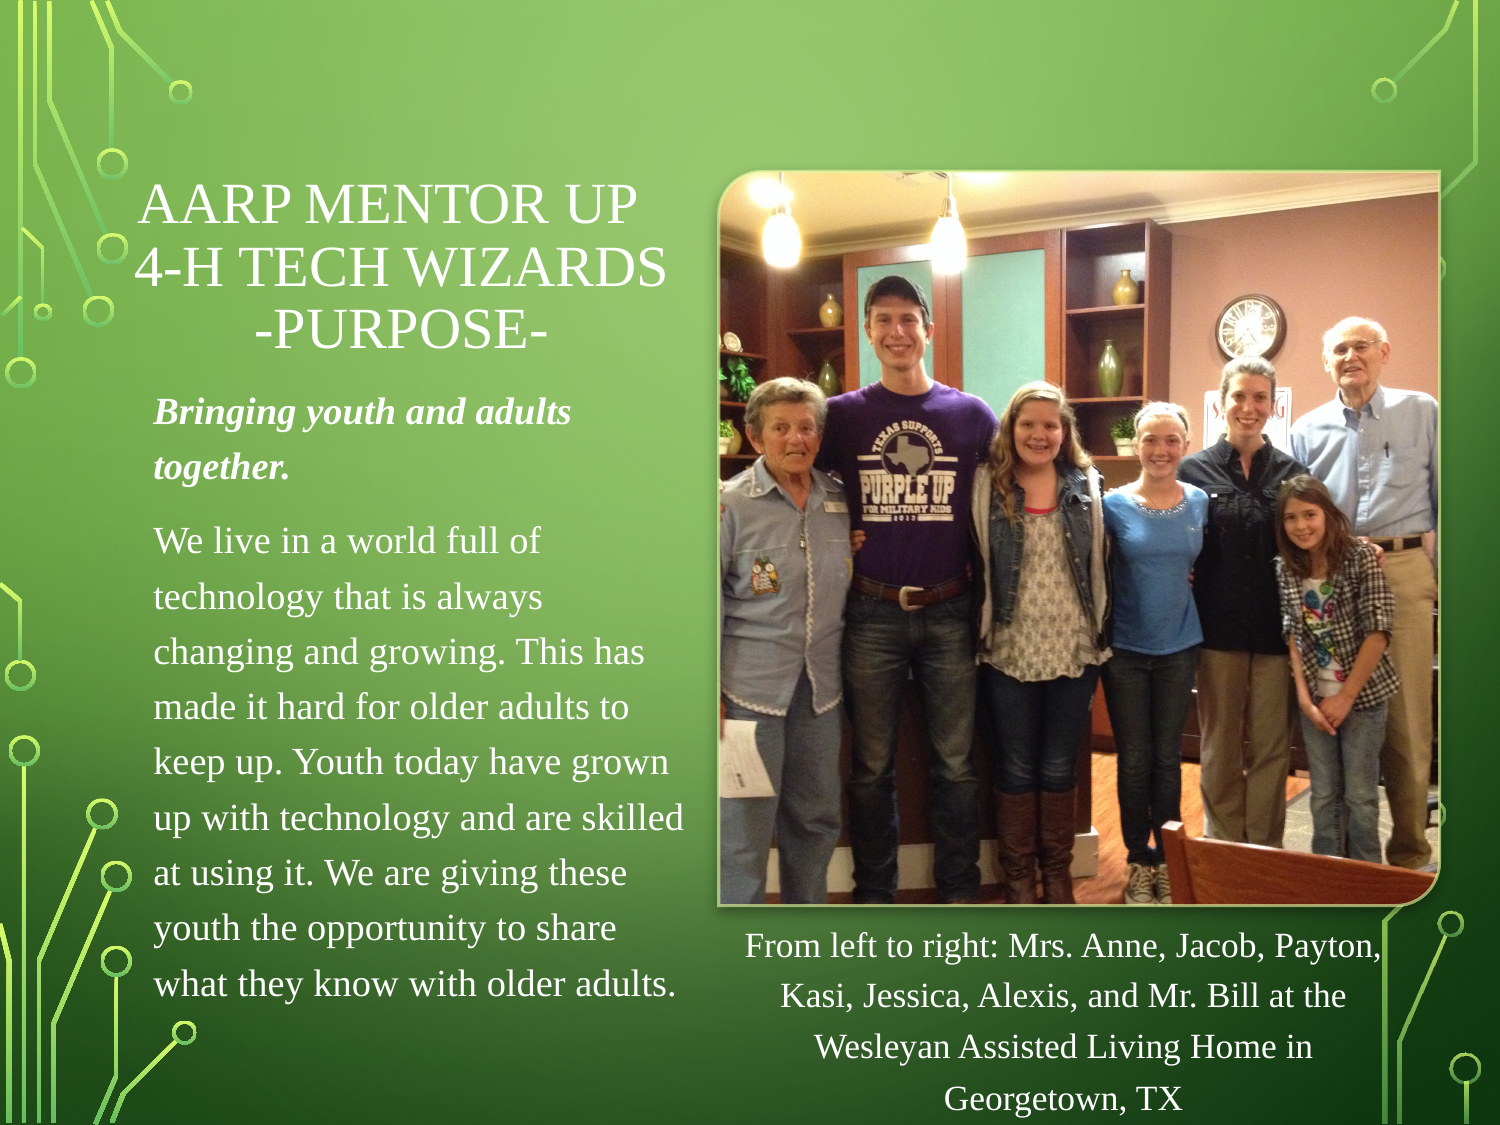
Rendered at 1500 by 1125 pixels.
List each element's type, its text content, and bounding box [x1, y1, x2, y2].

list Bringing youth and adults together. We live in a world full of technology that is always changing and growing. This has made it hard for older adults to keep up. Youth today have grown up with technology and are skilled at using it. We are giving these youth the opportunity to share what they know with older adults. [138, 369, 703, 1025]
title AARP Mentor Up 4-H Tech wizards -Purpose- [93, 99, 710, 369]
picture [718, 170, 1440, 906]
text_box From left to right: Mrs. Anne, Jacob, Payton, Kasi, Jessica, Alexis, and Mr. Bill at the Wesleyan Assisted Living Home in Georgetown, TX [709, 905, 1418, 1071]
